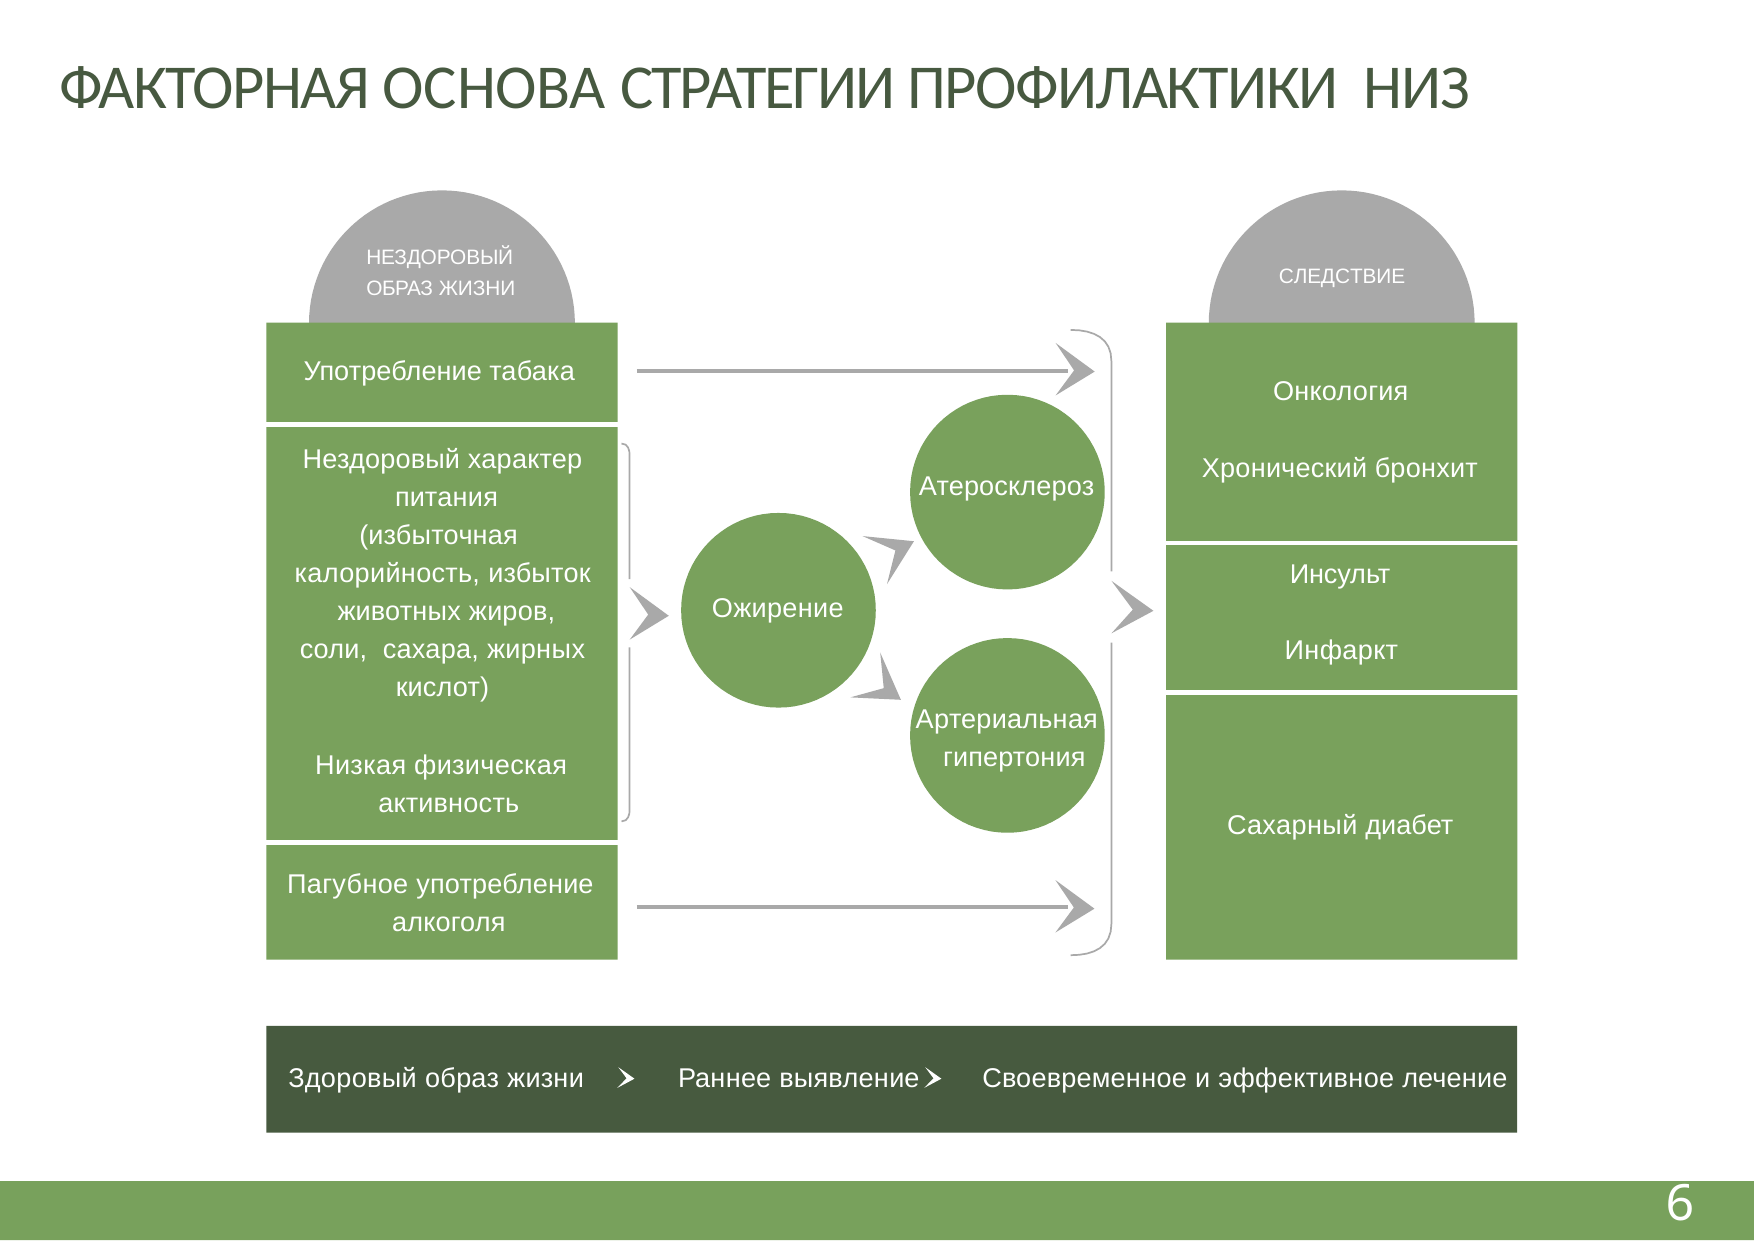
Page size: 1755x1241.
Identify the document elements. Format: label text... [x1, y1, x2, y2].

text_box Здоровый образ жизни Раннее выявление Своевременное и эффективное лечение [266, 1025, 1518, 1094]
text_box [681, 512, 876, 708]
text_box [862, 536, 914, 585]
text_box [1070, 329, 1112, 572]
text_box [266, 322, 618, 424]
title ФАКТОРНАЯ ОСНОВА СТРАТЕГИИ ПРОФИЛАКТИКИ НИЗ [55, 45, 1699, 253]
text_box [1166, 322, 1518, 542]
text_box Инфаркт [1282, 632, 1402, 666]
text_box Артериальная гипертония [913, 696, 1103, 773]
text_box [621, 443, 630, 580]
text_box [629, 587, 669, 640]
text_box [1055, 880, 1078, 933]
text_box [1070, 642, 1112, 956]
text_box [266, 1094, 1518, 1133]
text_box Нездоровый характер питания (избыточная калорийность, избыток животных жиров, соли, сахара, жирных кислот) [290, 435, 594, 702]
text_box Хронический бронхит [1199, 450, 1484, 483]
text_box [617, 1067, 635, 1088]
text_box [309, 190, 575, 322]
text_box [1166, 693, 1518, 960]
text_box [910, 394, 1102, 590]
text_box [1055, 342, 1079, 396]
text_box Низкая физическая активность [313, 741, 571, 818]
text_box НЕЗДОРОВЫЙ ОБРАЗ ЖИЗНИ [364, 237, 520, 300]
text_box [266, 843, 618, 960]
text_box СЛЕДСТВИЕ [1276, 262, 1407, 288]
text_box [1208, 190, 1475, 322]
text_box Инсульт [1287, 556, 1396, 589]
slide_number 6 [1661, 1187, 1702, 1241]
text_box Ожирение [709, 590, 848, 623]
text_box Атеросклероз [916, 468, 1099, 501]
text_box [1111, 580, 1154, 634]
text_box Сахарный диабет [1225, 807, 1459, 841]
text_box Употребление табака [301, 353, 583, 386]
text_box [266, 425, 618, 842]
text_box [850, 652, 901, 700]
text_box [621, 647, 630, 822]
text_box [924, 1067, 942, 1088]
text_box [917, 773, 1094, 833]
text_box [1166, 543, 1518, 692]
text_box [918, 638, 1097, 696]
text_box Пагубное употребление алкоголя [285, 860, 599, 937]
text_box Онкология [1271, 373, 1413, 407]
